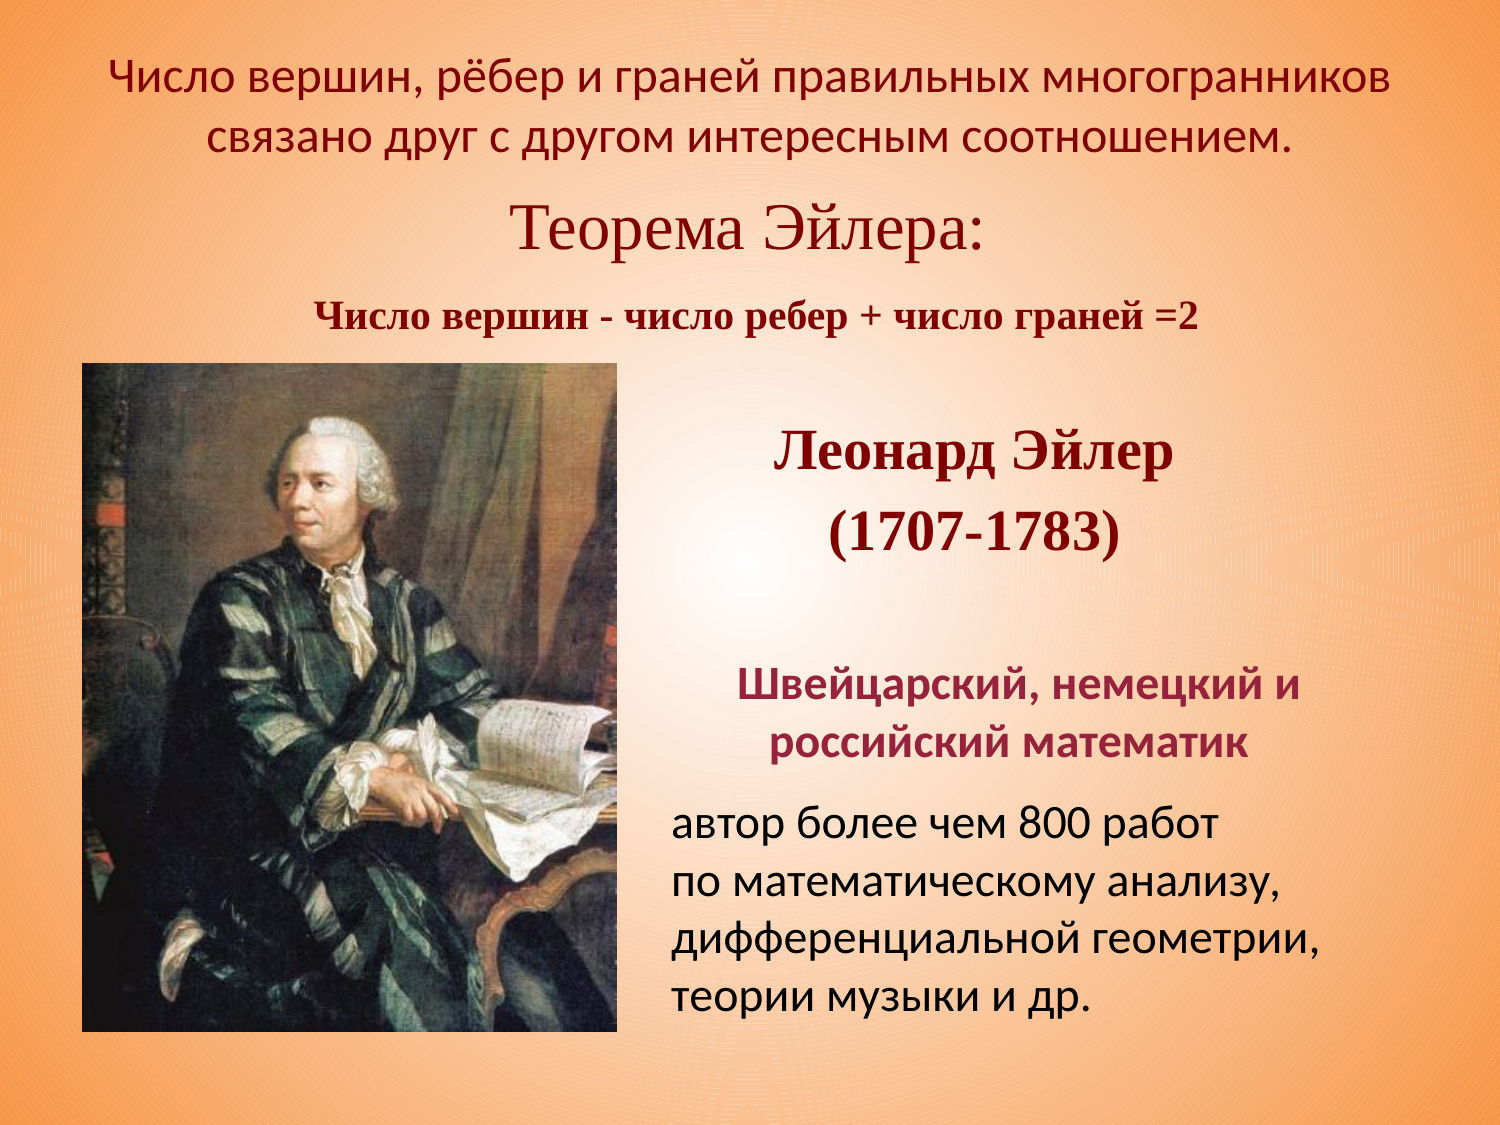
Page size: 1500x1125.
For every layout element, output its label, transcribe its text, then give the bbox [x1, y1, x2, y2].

text_box Теорема Эйлера: Число вершин - число ребер + число граней =2 [199, 175, 1298, 351]
text_box Число вершин, рёбер и граней правильных многогранников связано друг с другом интересным соотношением. [35, 35, 1465, 170]
picture [81, 363, 617, 1032]
text_box Швейцарский, немецкий и российский математик автор более чем 800 работ по математическому анализу, дифференциальной геометрии, теории музыки и др. [656, 644, 1383, 1028]
text_box Леонард Эйлер (1707-1783) [714, 421, 1235, 570]
